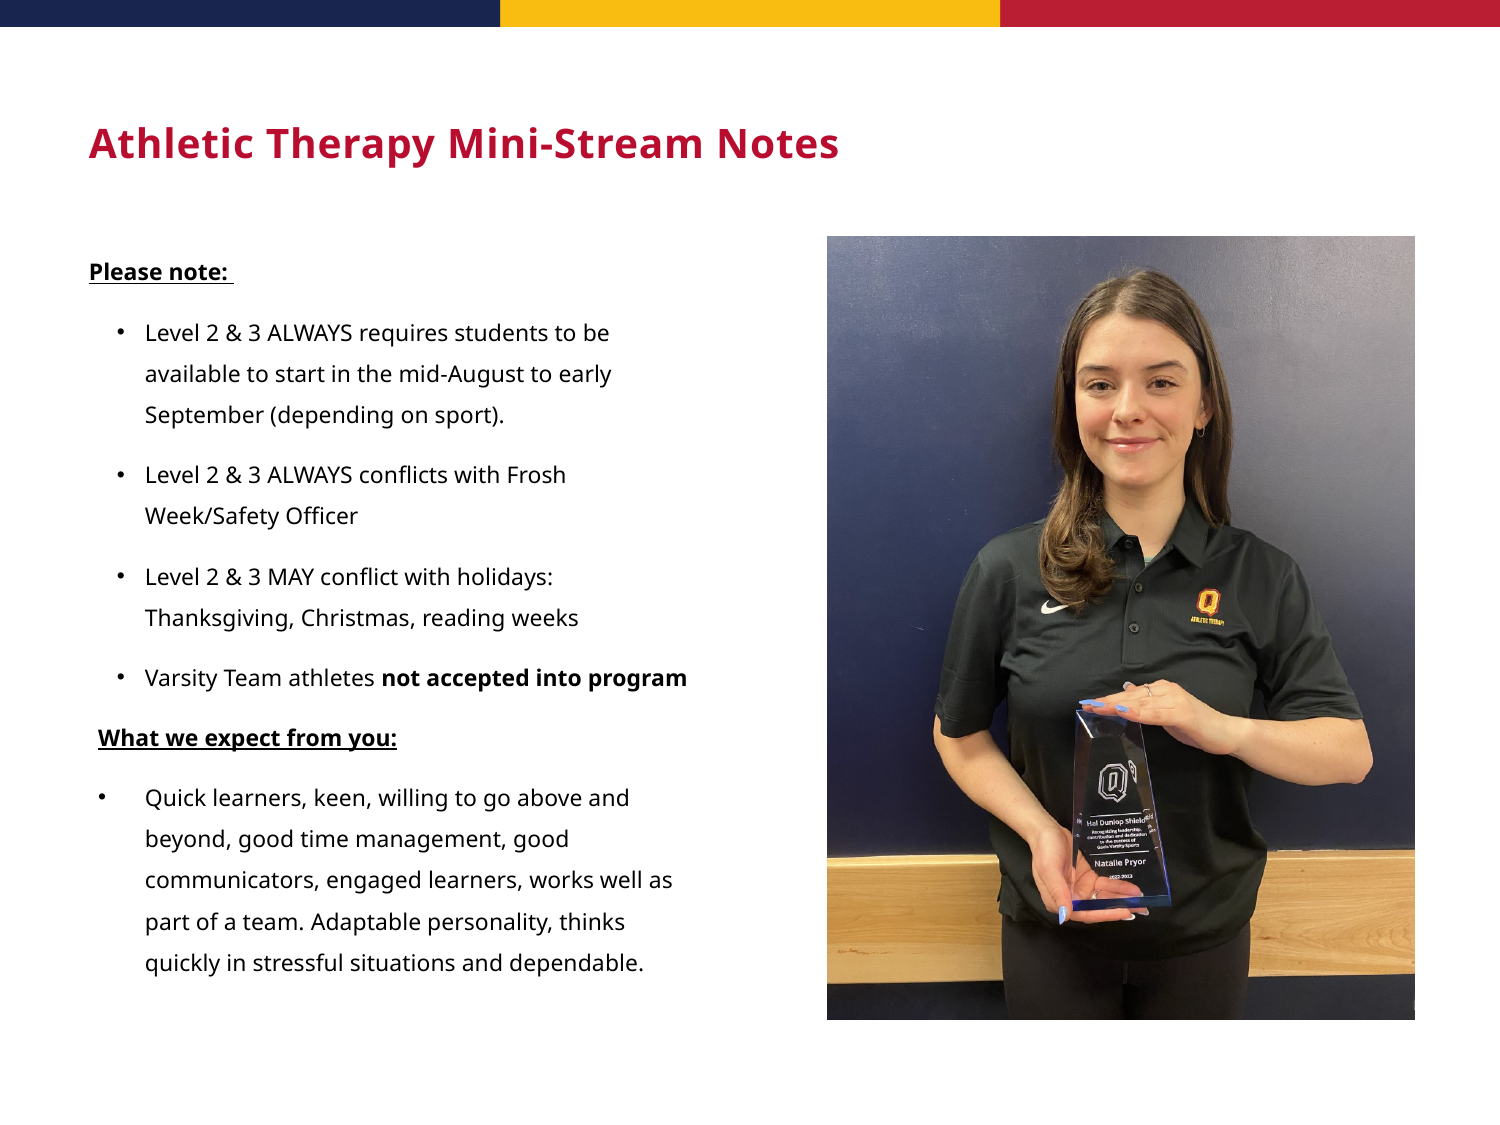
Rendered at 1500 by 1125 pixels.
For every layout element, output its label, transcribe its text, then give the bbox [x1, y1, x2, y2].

picture [827, 236, 1415, 1020]
title Athletic Therapy Mini-Stream Notes [73, 115, 1415, 219]
list Please note: Level 2 & 3 ALWAYS requires students to be available to start in the mid-August to early September (depending on sport). Level 2 & 3 ALWAYS conflicts with Frosh Week/Safety Officer Level 2 & 3 MAY conflict with holidays: Thanksgiving, Christmas, reading weeks Varsity Team athletes not accepted into program What we expect from you: Quick learners, keen, willing to go above and beyond, good time management, good communicators, engaged learners, works well as part of a team. Adaptable personality, thinks quickly in stressful situations and dependable. [73, 236, 722, 1013]
picture [0, 0, 1500, 27]
